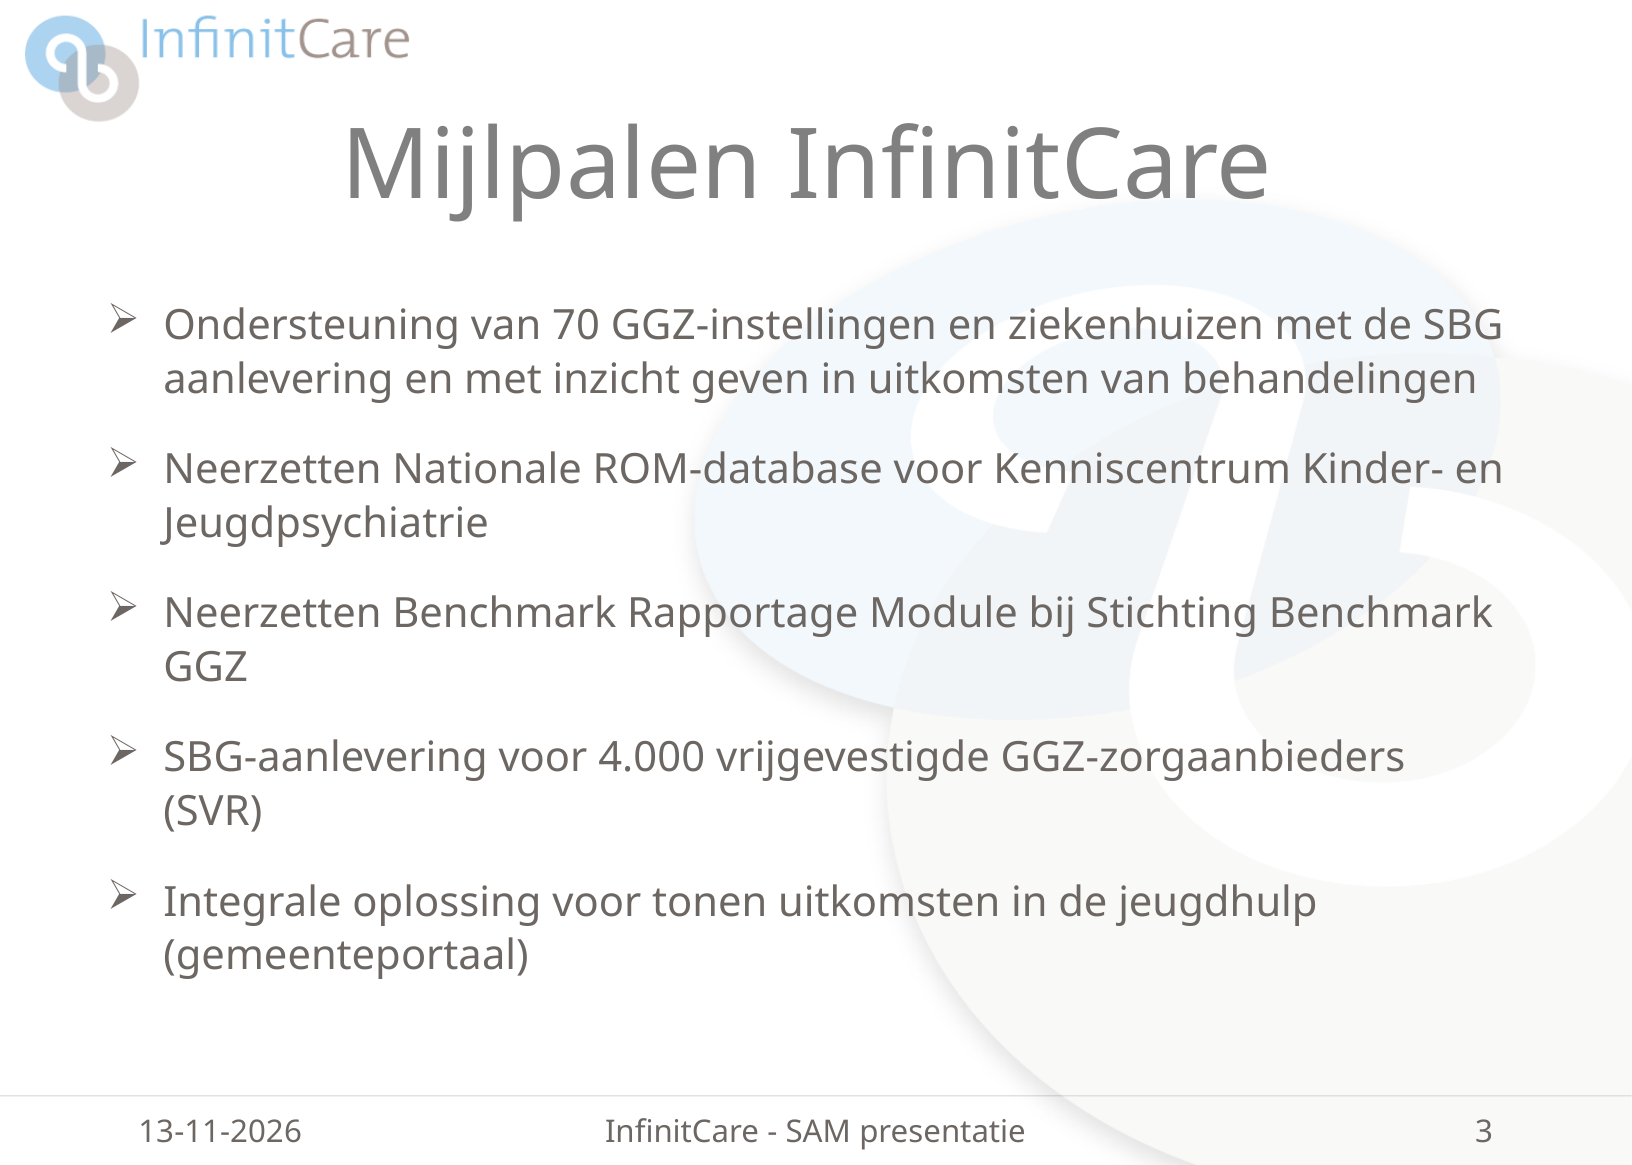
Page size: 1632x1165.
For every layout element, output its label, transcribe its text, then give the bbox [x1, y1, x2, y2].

title Mijlpalen InfinitCare [307, 62, 1323, 257]
picture [0, 0, 1632, 1165]
text_box Ondersteuning van 70 GGZ-instellingen en ziekenhuizen met de SBG aanlevering en met inzicht geven in uitkomsten van behandelingen Neerzetten Nationale ROM-database voor Kenniscentrum Kinder- en Jeugdpsychiatrie Neerzetten Benchmark Rapportage Module bij Stichting Benchmark GGZ SBG-aanlevering voor 4.000 vrijgevestigde GGZ-zorgaanbieders (SVR) Integrale oplossing voor tonen uitkomsten in de jeugdhulp (gemeenteportaal) [107, 286, 1526, 986]
slide_number 3 [1168, 1103, 1510, 1165]
footer InfinitCare - SAM presentatie [557, 1103, 1075, 1165]
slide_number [122, 1103, 463, 1165]
